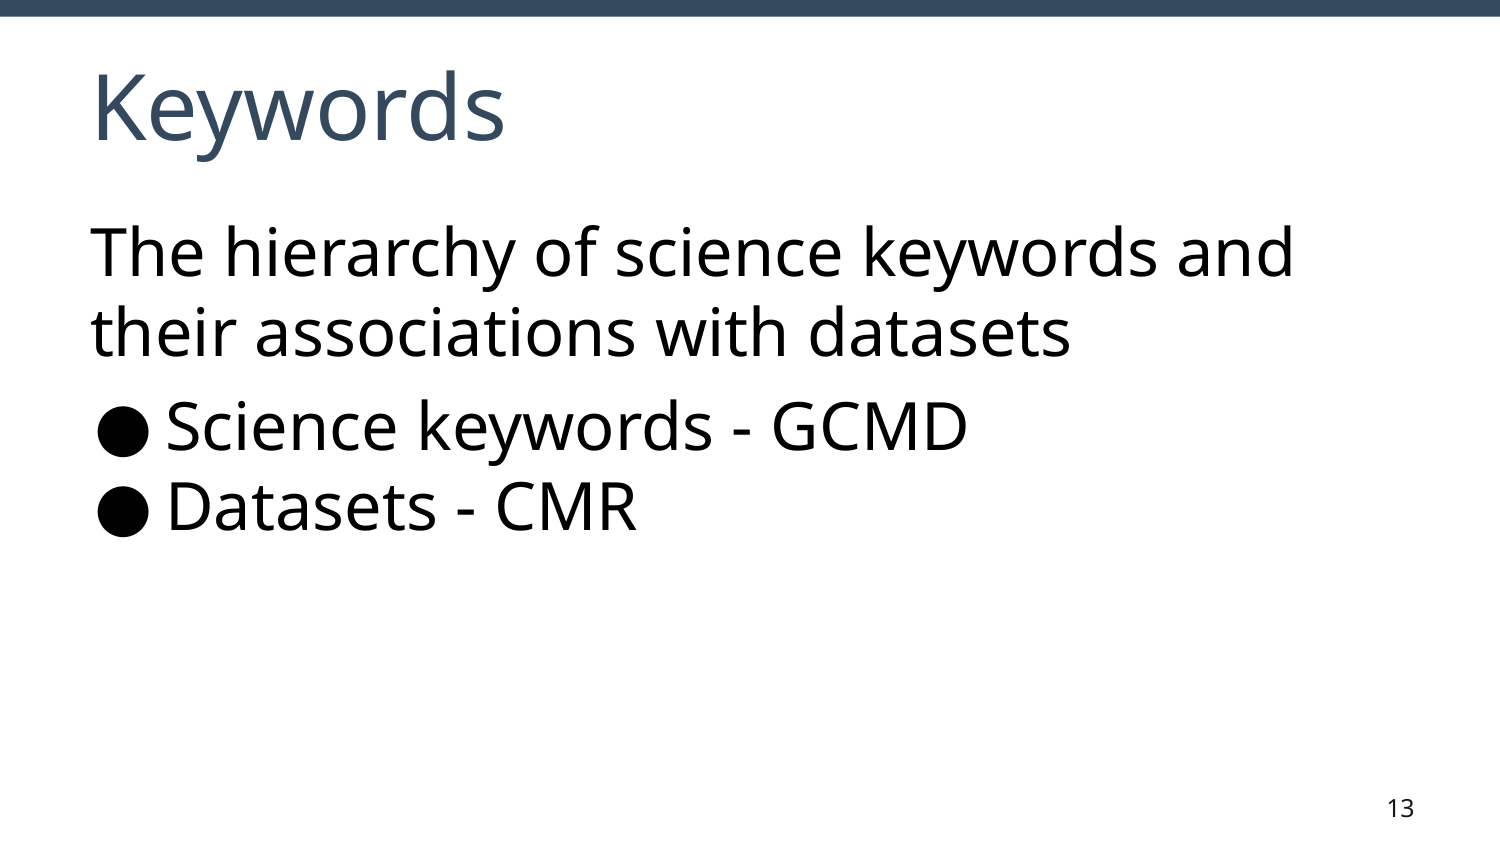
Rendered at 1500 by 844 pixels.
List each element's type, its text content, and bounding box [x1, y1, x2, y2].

title Keywords [75, 33, 1425, 175]
text_box The hierarchy of science keywords and their associations with datasets Science keywords - GCMD Datasets - CMR [74, 195, 1425, 752]
